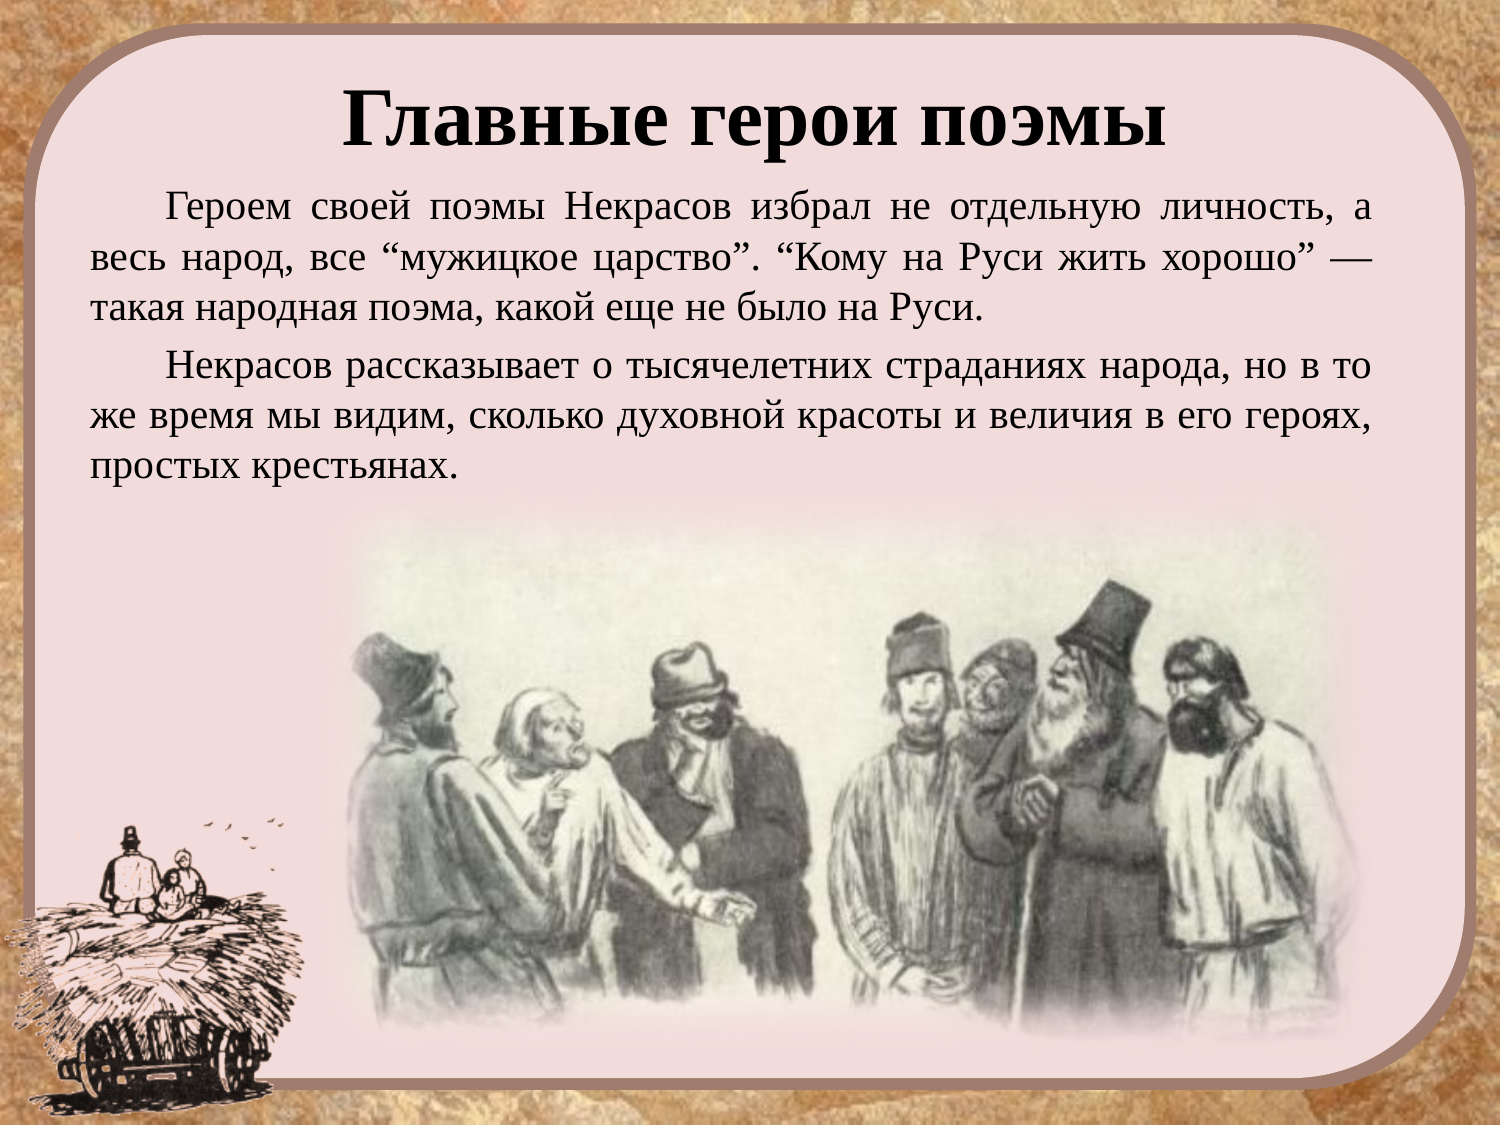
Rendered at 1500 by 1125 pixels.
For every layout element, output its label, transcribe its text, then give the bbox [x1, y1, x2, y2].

text_box Главные герои поэмы [312, 54, 1199, 170]
picture [0, 0, 1500, 1125]
picture [311, 479, 1377, 1059]
list Героем своей поэмы Некрасов избрал не отдельную личность, а весь народ, все “мужицкое царство”. “Кому на Руси жить хорошо” — такая народная поэма, какой еще не было на Руси. Некрасов рассказывает о тысячелетних страданиях народа, но в то же время мы видим, сколько духовной красоты и величия в его героях, простых крестьянах. [75, 170, 1388, 516]
